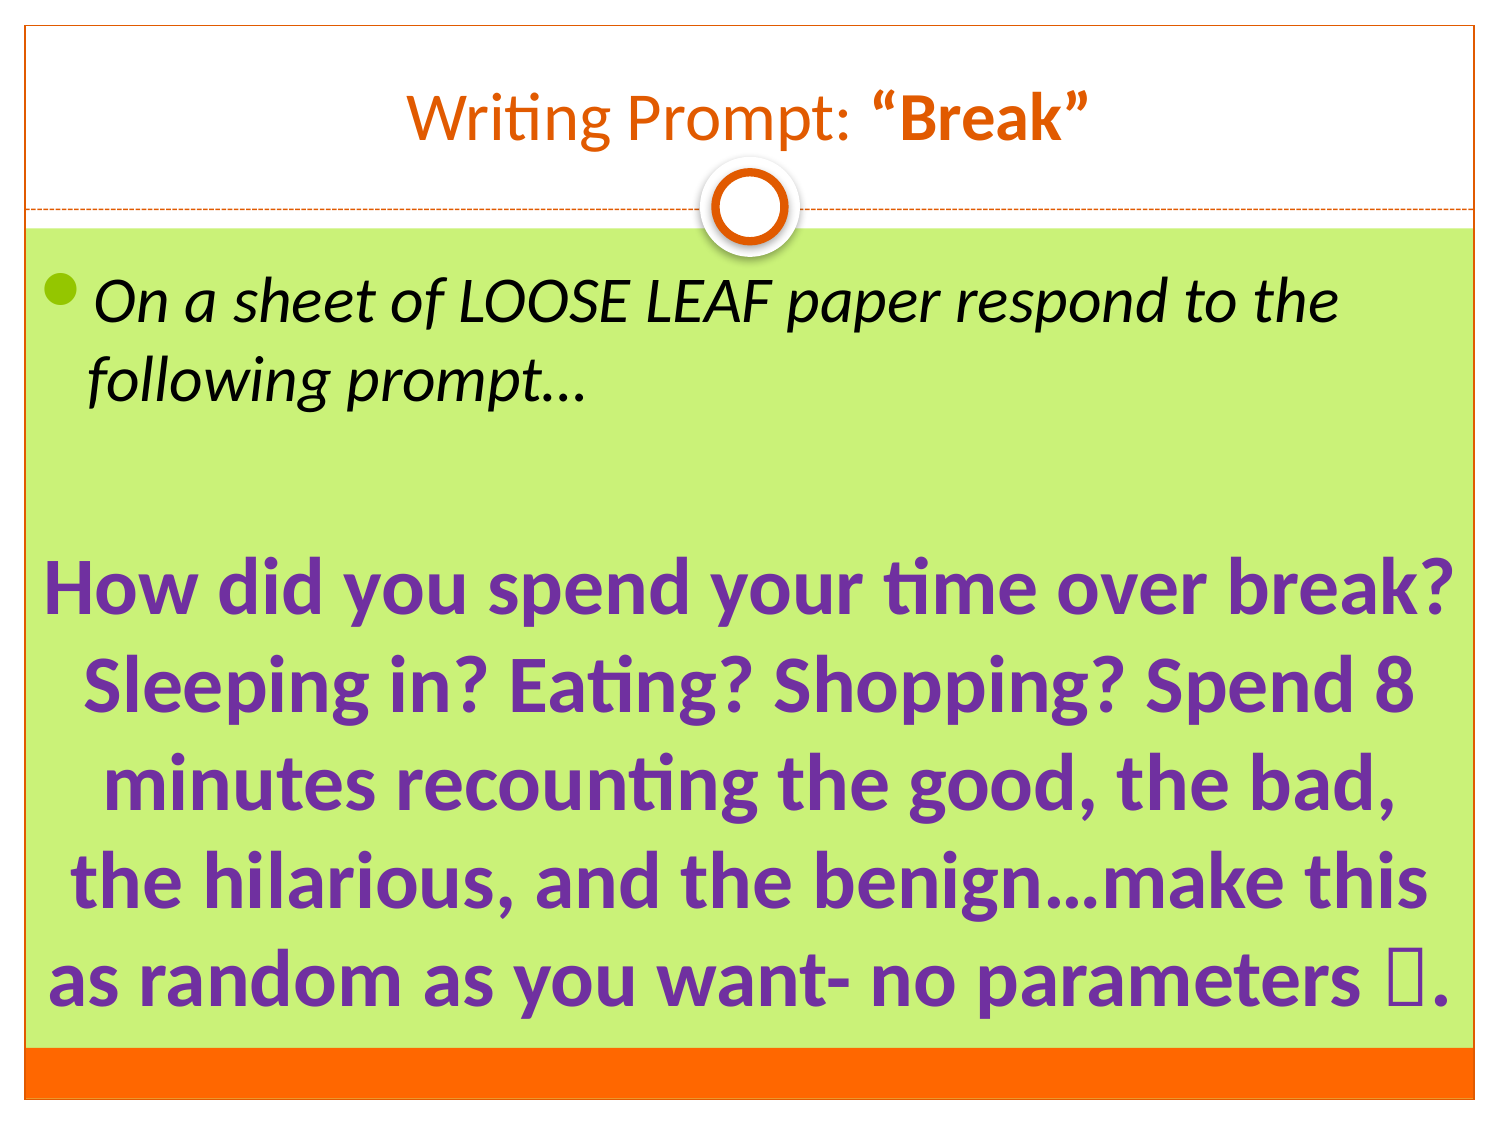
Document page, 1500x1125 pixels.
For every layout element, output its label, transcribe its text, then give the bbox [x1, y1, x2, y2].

title Writing Prompt: “Break” [49, 37, 1450, 162]
list On a sheet of LOOSE LEAF paper respond to the following prompt… How did you spend your time over break? Sleeping in? Eating? Shopping? Spend 8 minutes recounting the good, the bad, the hilarious, and the benign…make this as random as you want- no parameters . [24, 249, 1475, 1050]
